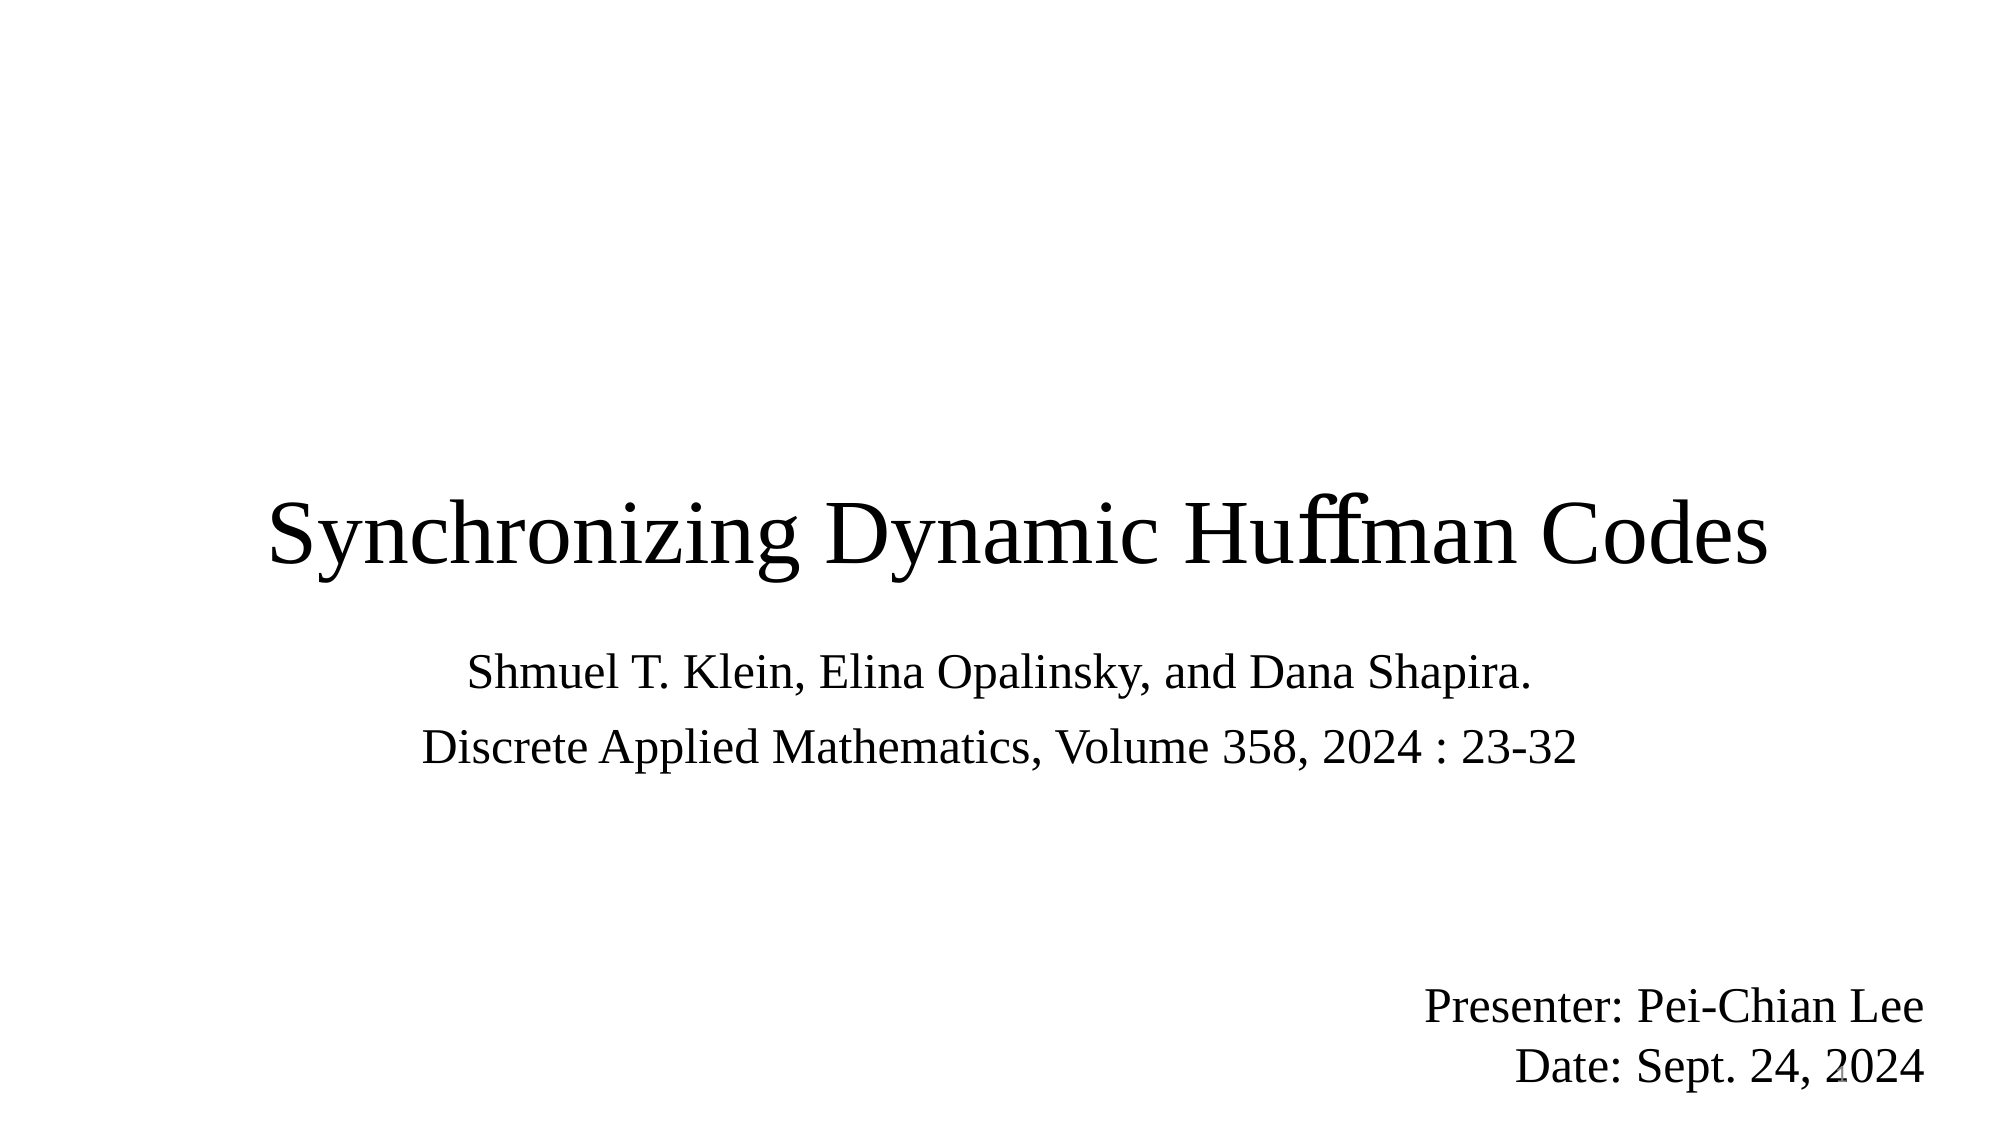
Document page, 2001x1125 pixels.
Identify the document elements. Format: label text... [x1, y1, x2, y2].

subtitle Shmuel T. Klein, Elina Opalinsky, and Dana Shapira. Discrete Applied Mathematics, Volume 358, 2024 : 23-32 [249, 638, 1750, 910]
slide_number 1 [1412, 1042, 1863, 1103]
title Synchronizing Dynamic Huﬀman Codes [0, 454, 2000, 591]
text_box Presenter: Pei-Chian Lee Date: Sept. 24, 2024 [1296, 957, 1940, 1107]
